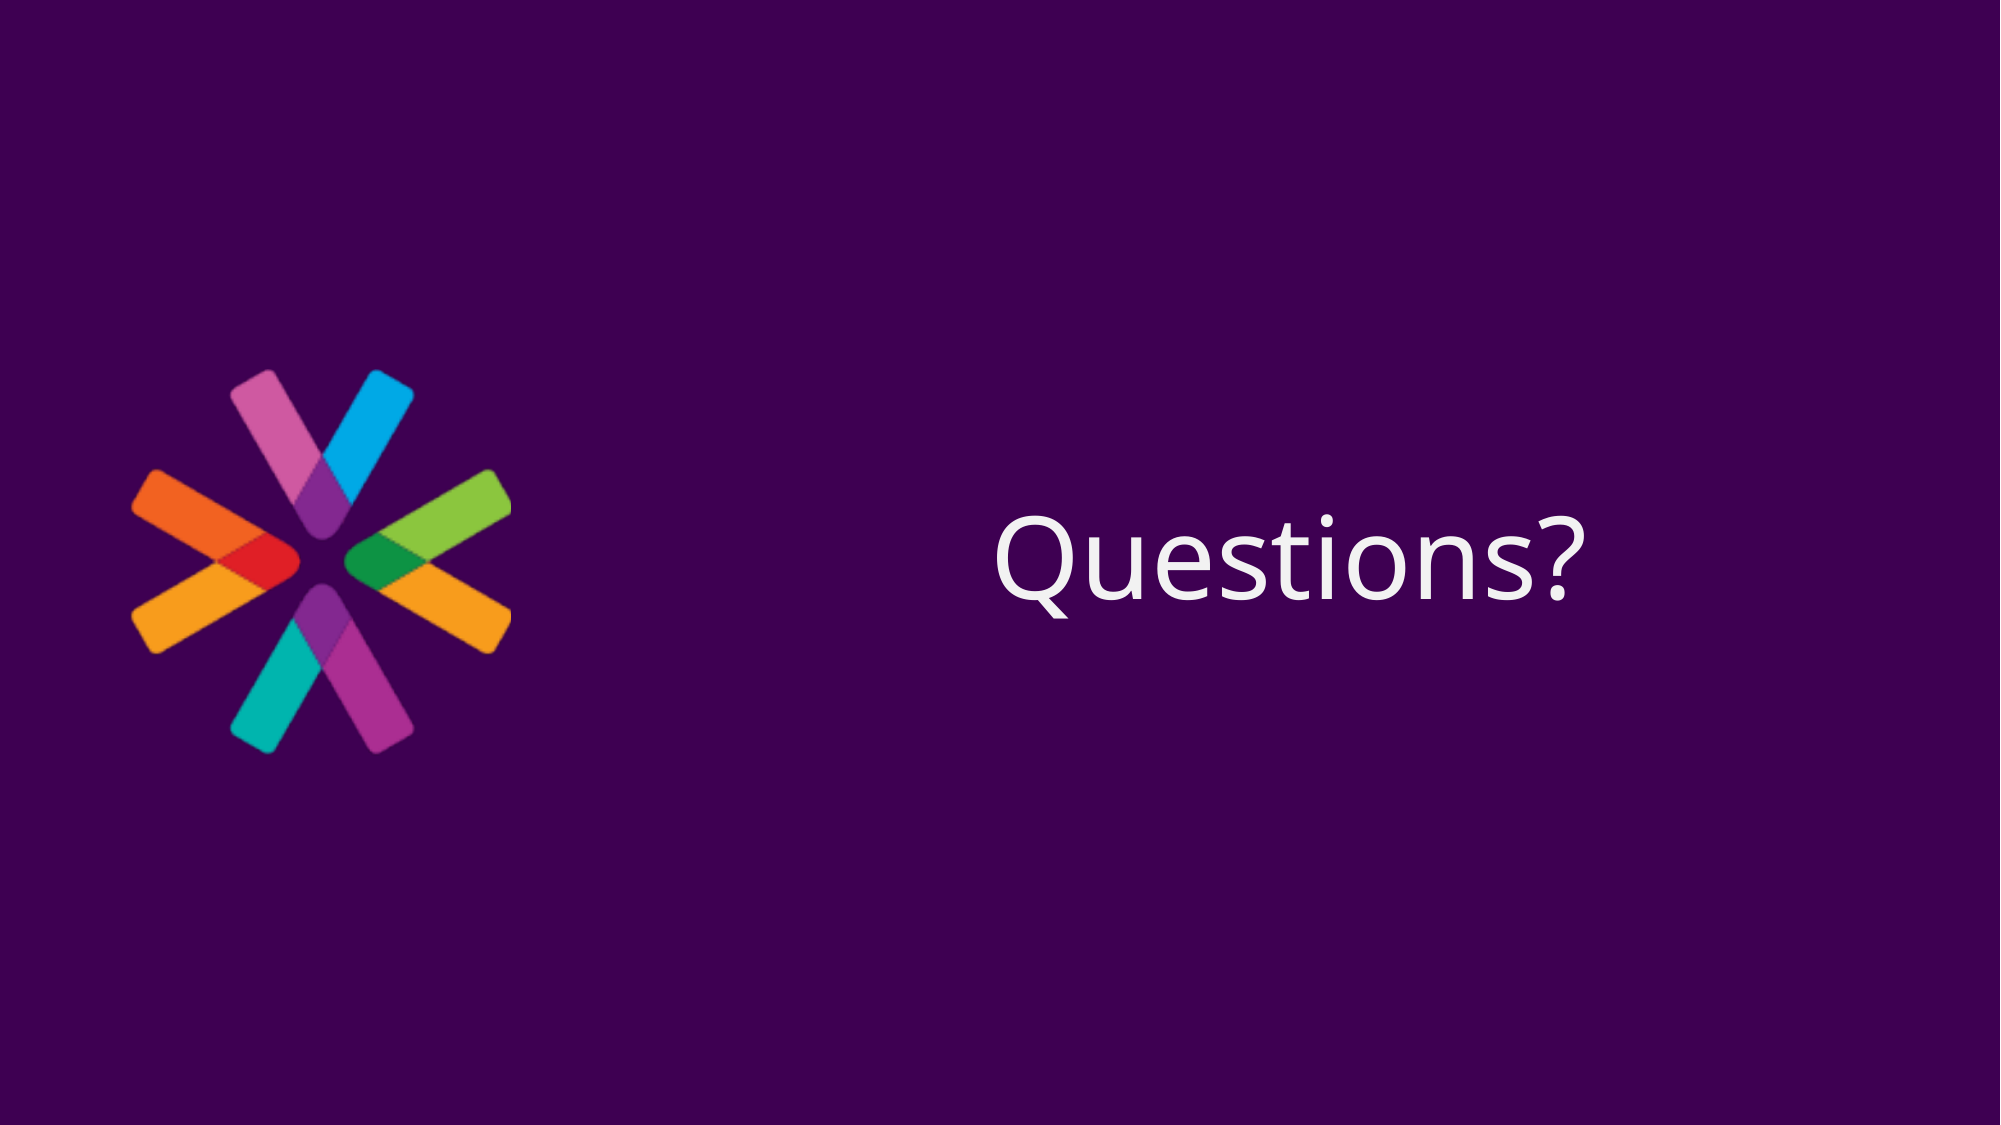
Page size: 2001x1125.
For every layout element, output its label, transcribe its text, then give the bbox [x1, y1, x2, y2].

title Questions? [556, 492, 1603, 633]
